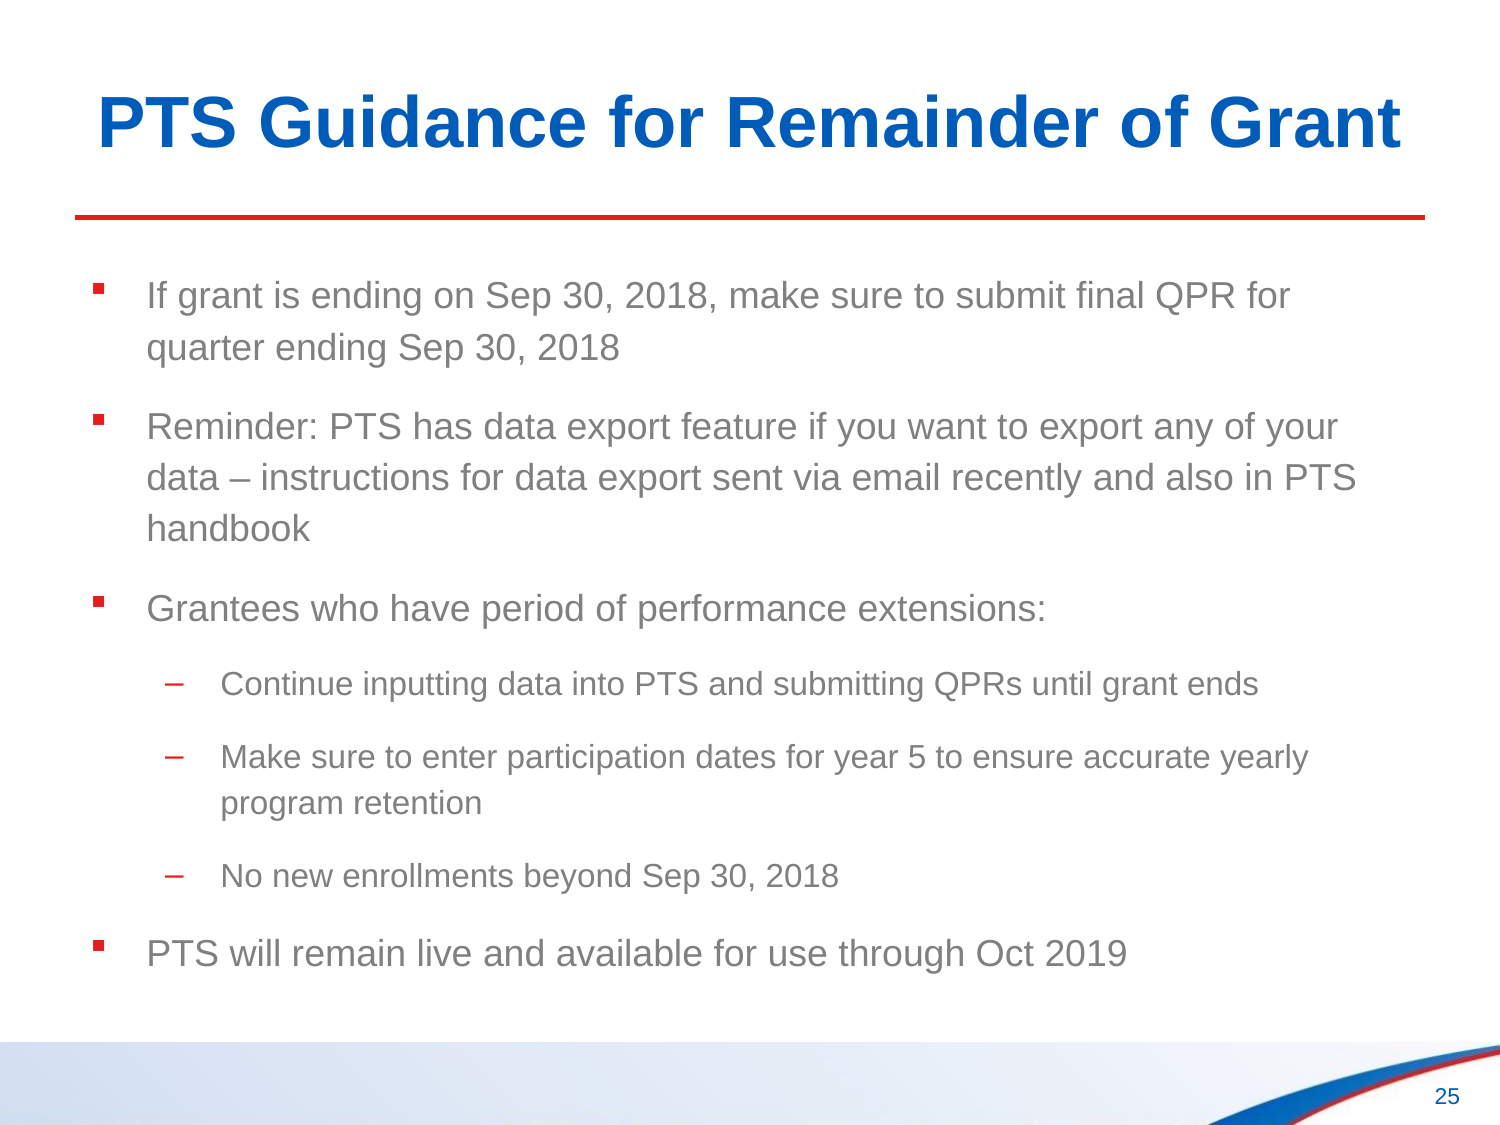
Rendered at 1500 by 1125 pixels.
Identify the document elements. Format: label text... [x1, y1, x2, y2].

title PTS Guidance for Remainder of Grant [75, 24, 1425, 213]
list If grant is ending on Sep 30, 2018, make sure to submit final QPR for quarter ending Sep 30, 2018 Reminder: PTS has data export feature if you want to export any of your data – instructions for data export sent via email recently and also in PTS handbook Grantees who have period of performance extensions: Continue inputting data into PTS and submitting QPRs until grant ends Make sure to enter participation dates for year 5 to ensure accurate yearly program retention No new enrollments beyond Sep 30, 2018 PTS will remain live and available for use through Oct 2019 [75, 257, 1425, 1000]
picture [0, 1042, 1500, 1125]
slide_number 25 [1125, 1065, 1475, 1125]
